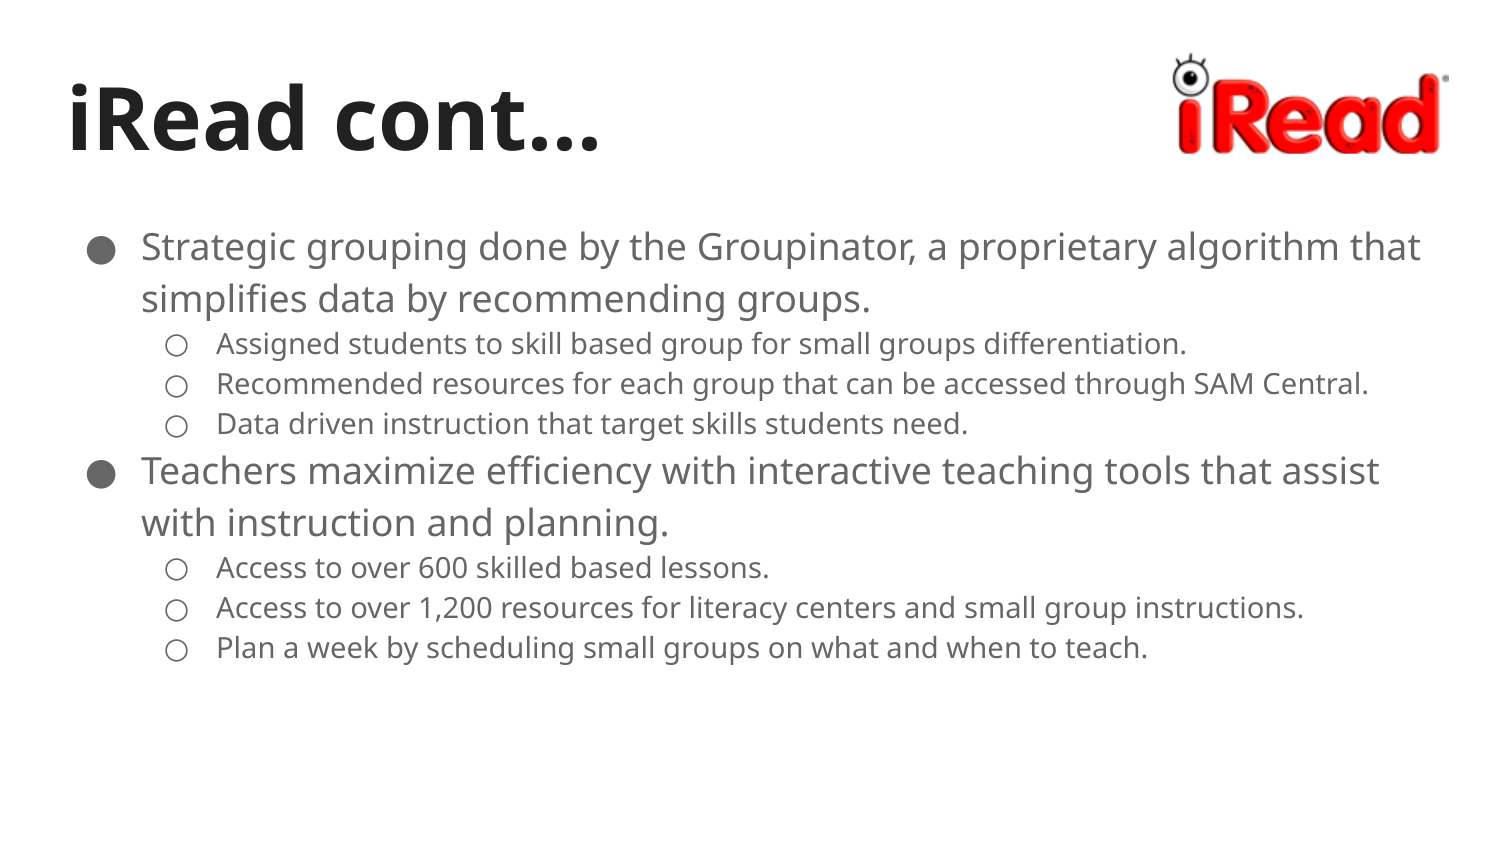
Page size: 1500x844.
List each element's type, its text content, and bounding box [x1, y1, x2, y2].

picture [1167, 47, 1450, 330]
title iRead cont... [51, 48, 1165, 180]
list Strategic grouping done by the Groupinator, a proprietary algorithm that simplifies data by recommending groups. Assigned students to skill based group for small groups differentiation. Recommended resources for each group that can be accessed through SAM Central. Data driven instruction that target skills students need. Teachers maximize efficiency with interactive teaching tools that assist with instruction and planning. Access to over 600 skilled based lessons. Access to over 1,200 resources for literacy centers and small group instructions. Plan a week by scheduling small groups on what and when to teach. [51, 201, 1449, 803]
